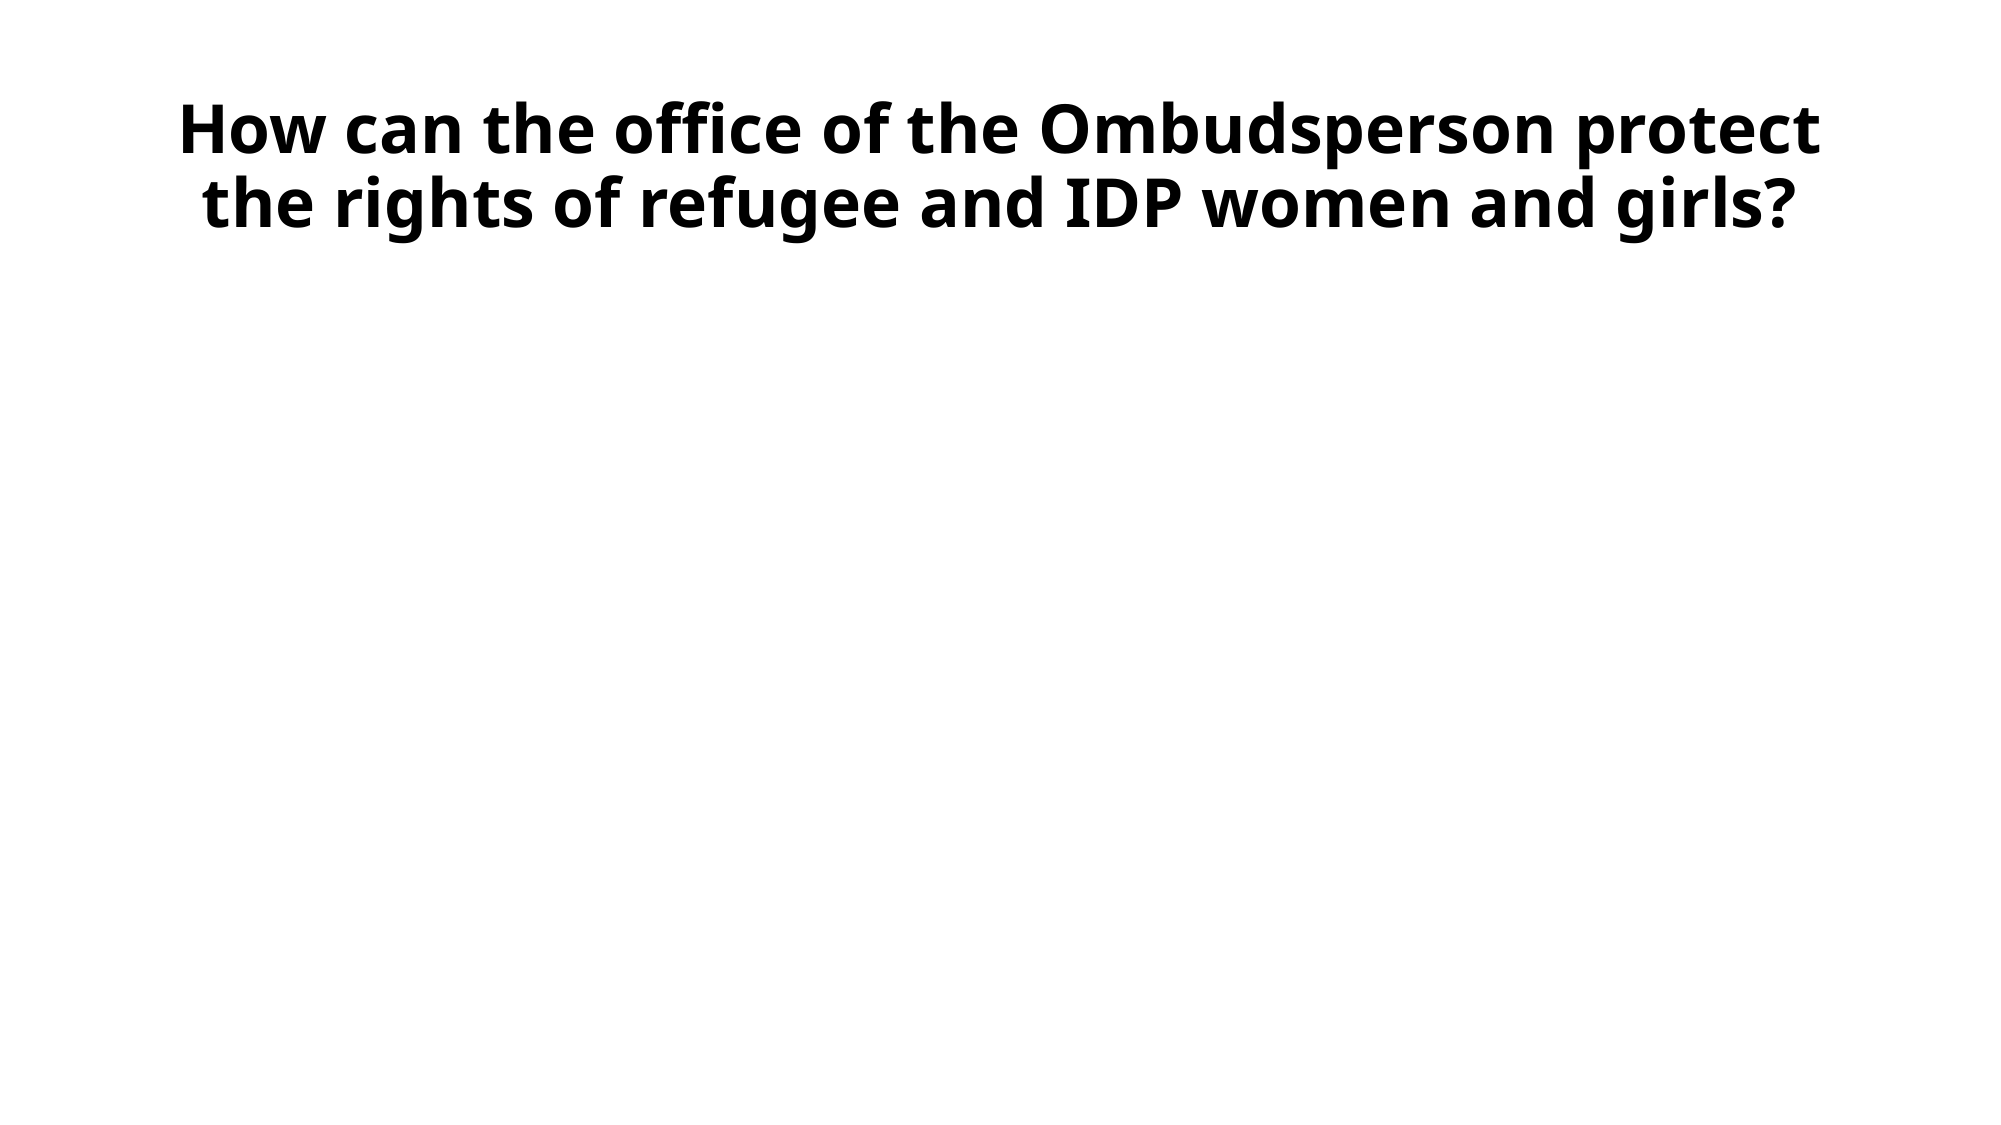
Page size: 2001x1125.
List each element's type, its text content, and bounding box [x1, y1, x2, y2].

title How can the office of the Ombudsperson protect the rights of refugee and IDP women and girls? [137, 59, 1863, 278]
